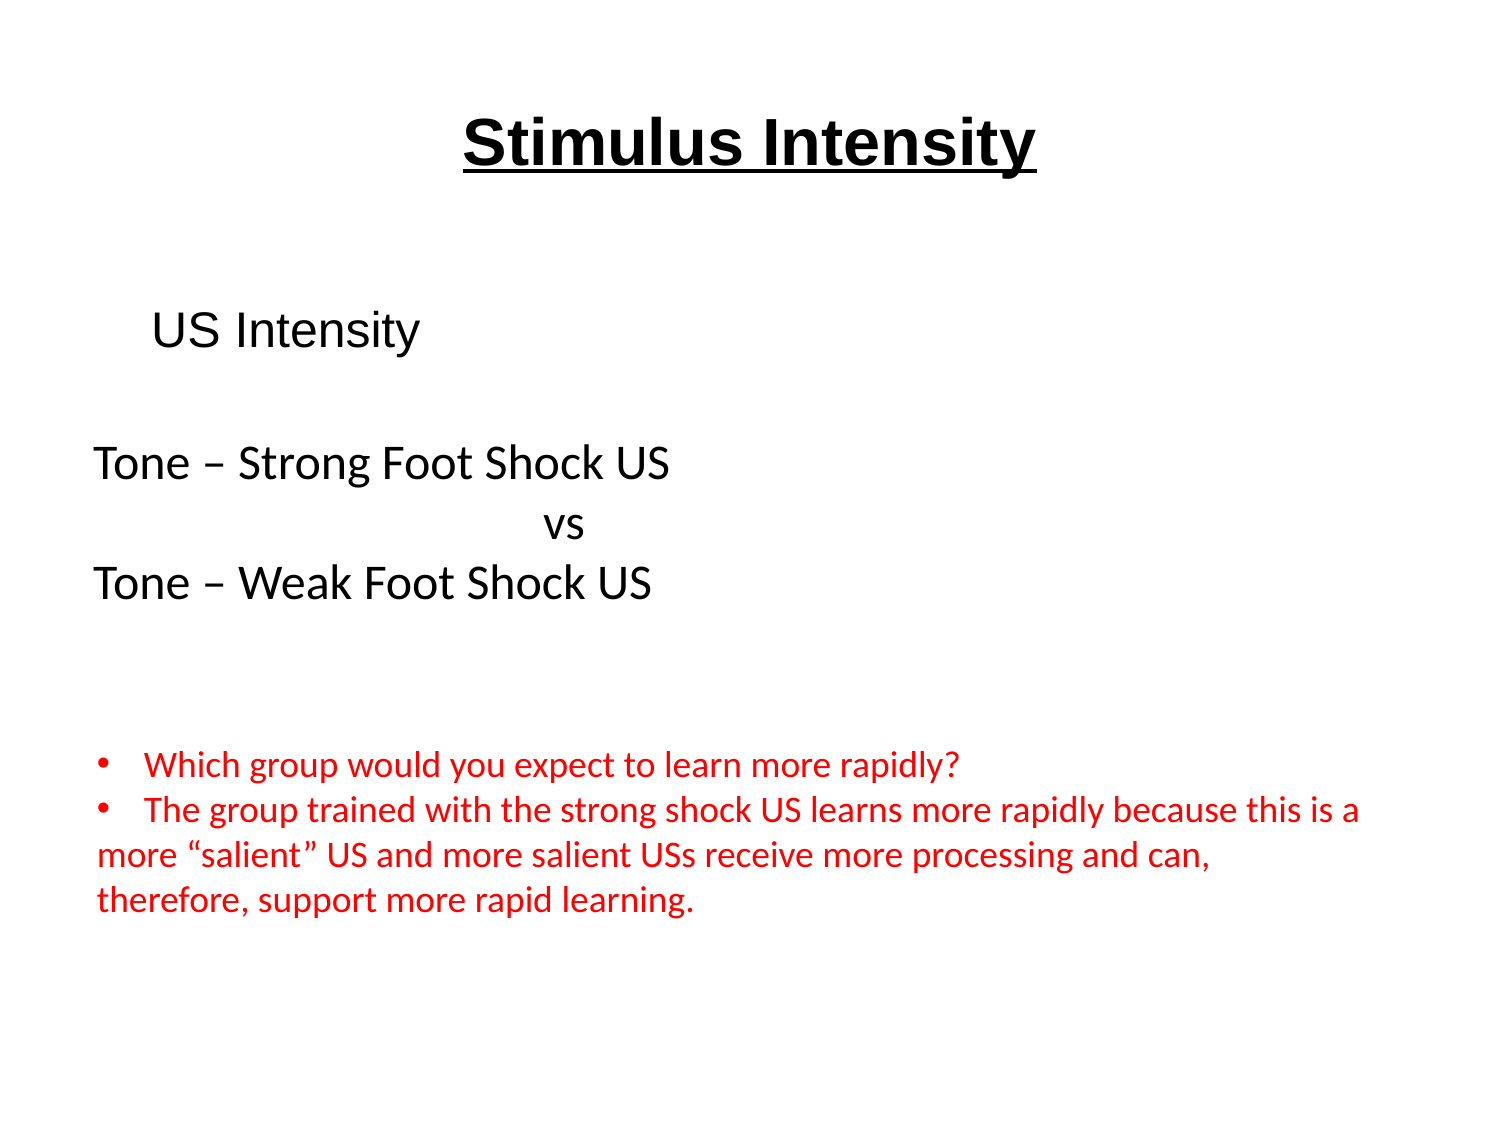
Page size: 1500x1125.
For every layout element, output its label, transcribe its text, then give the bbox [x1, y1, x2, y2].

text_box Which group would you expect to learn more rapidly? The group trained with the strong shock US learns more rapidly because this is a more “salient” US and more salient USs receive more processing and can, therefore, support more rapid learning. [82, 732, 1385, 928]
title Stimulus Intensity [75, 45, 1425, 233]
text_box US Intensity [136, 290, 436, 365]
text_box Tone – Strong Foot Shock US vs Tone – Weak Foot Shock US [78, 422, 686, 618]
